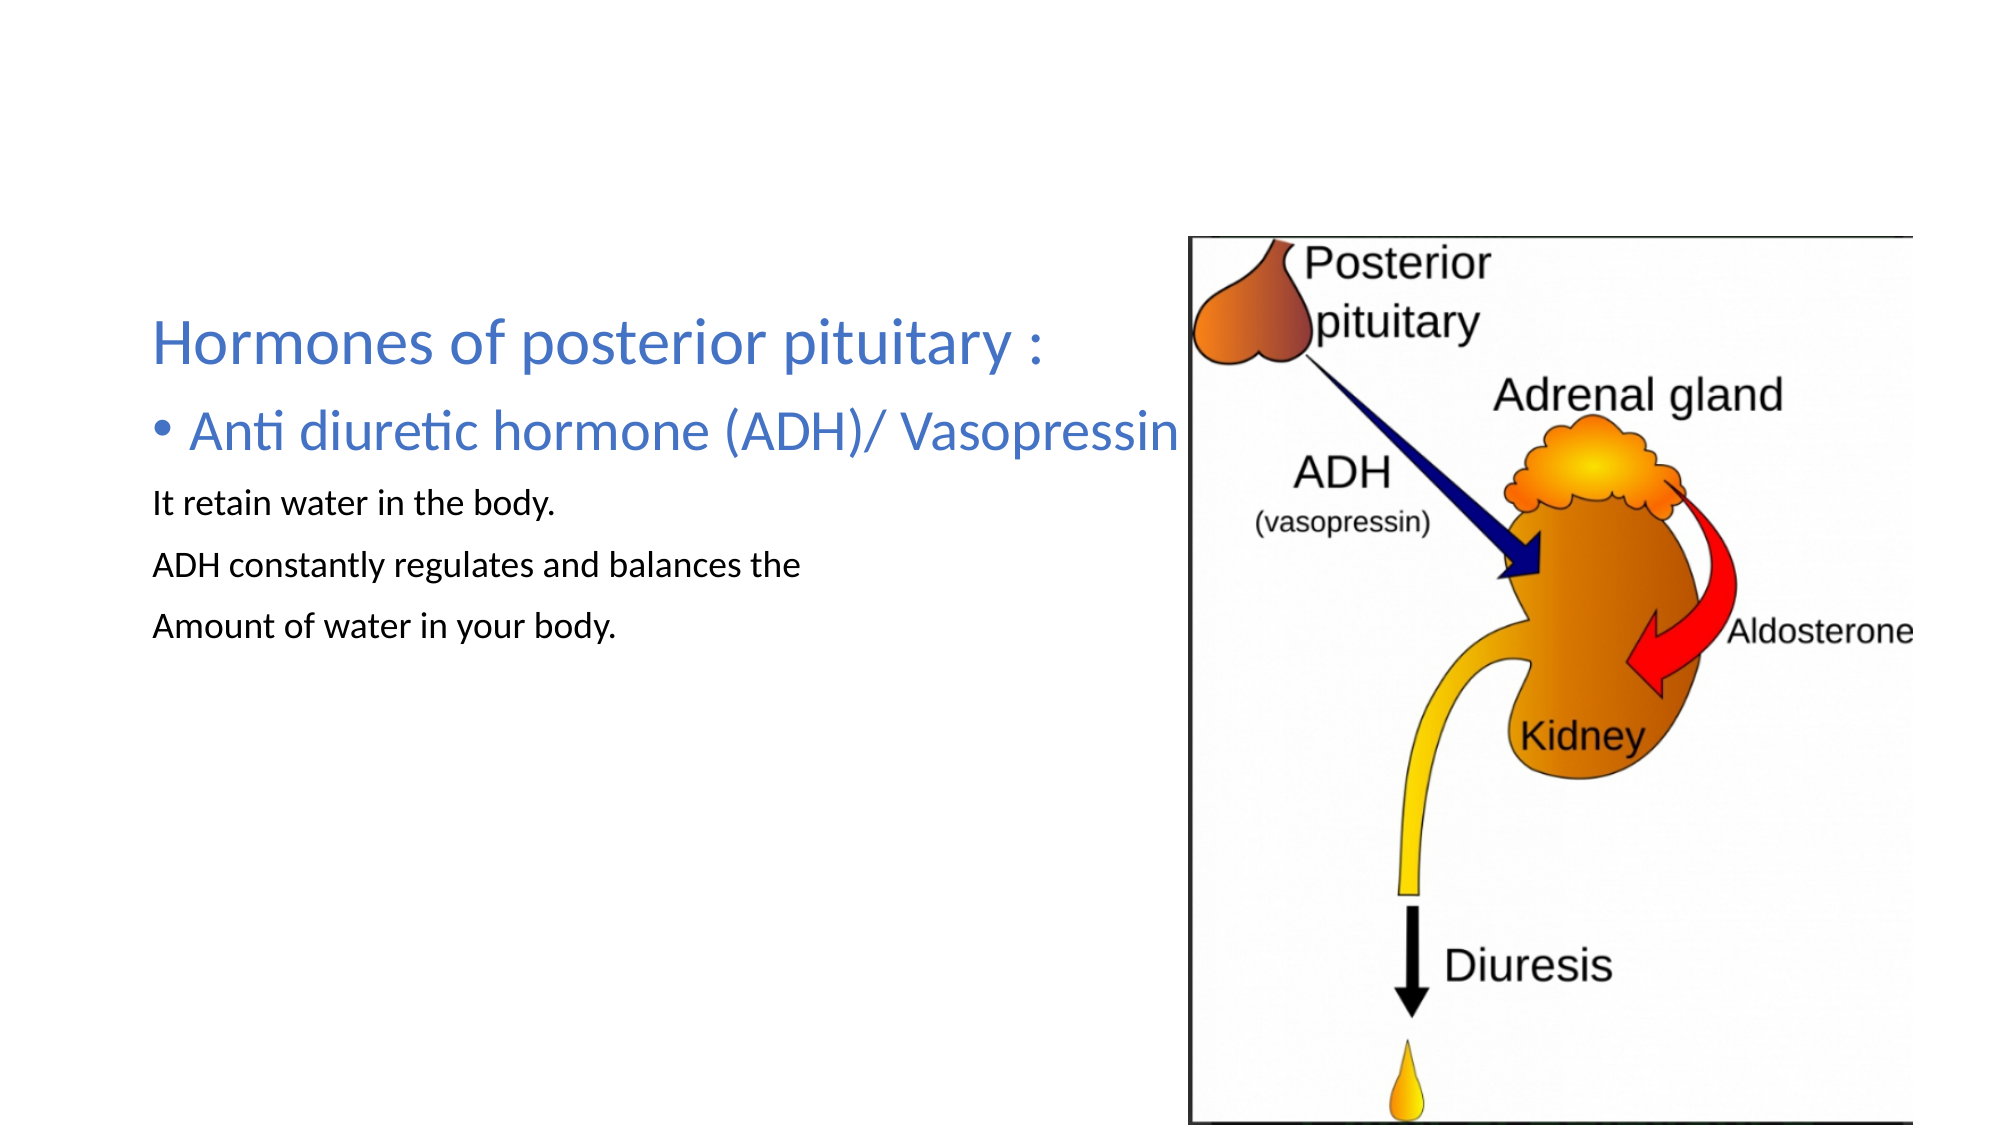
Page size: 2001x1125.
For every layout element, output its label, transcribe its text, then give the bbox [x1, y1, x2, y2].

picture [1188, 236, 1913, 1125]
list Hormones of posterior pituitary : Anti diuretic hormone (ADH)/ Vasopressin It retain water in the body. ADH constantly regulates and balances the Amount of water in your body. [137, 299, 1188, 1014]
